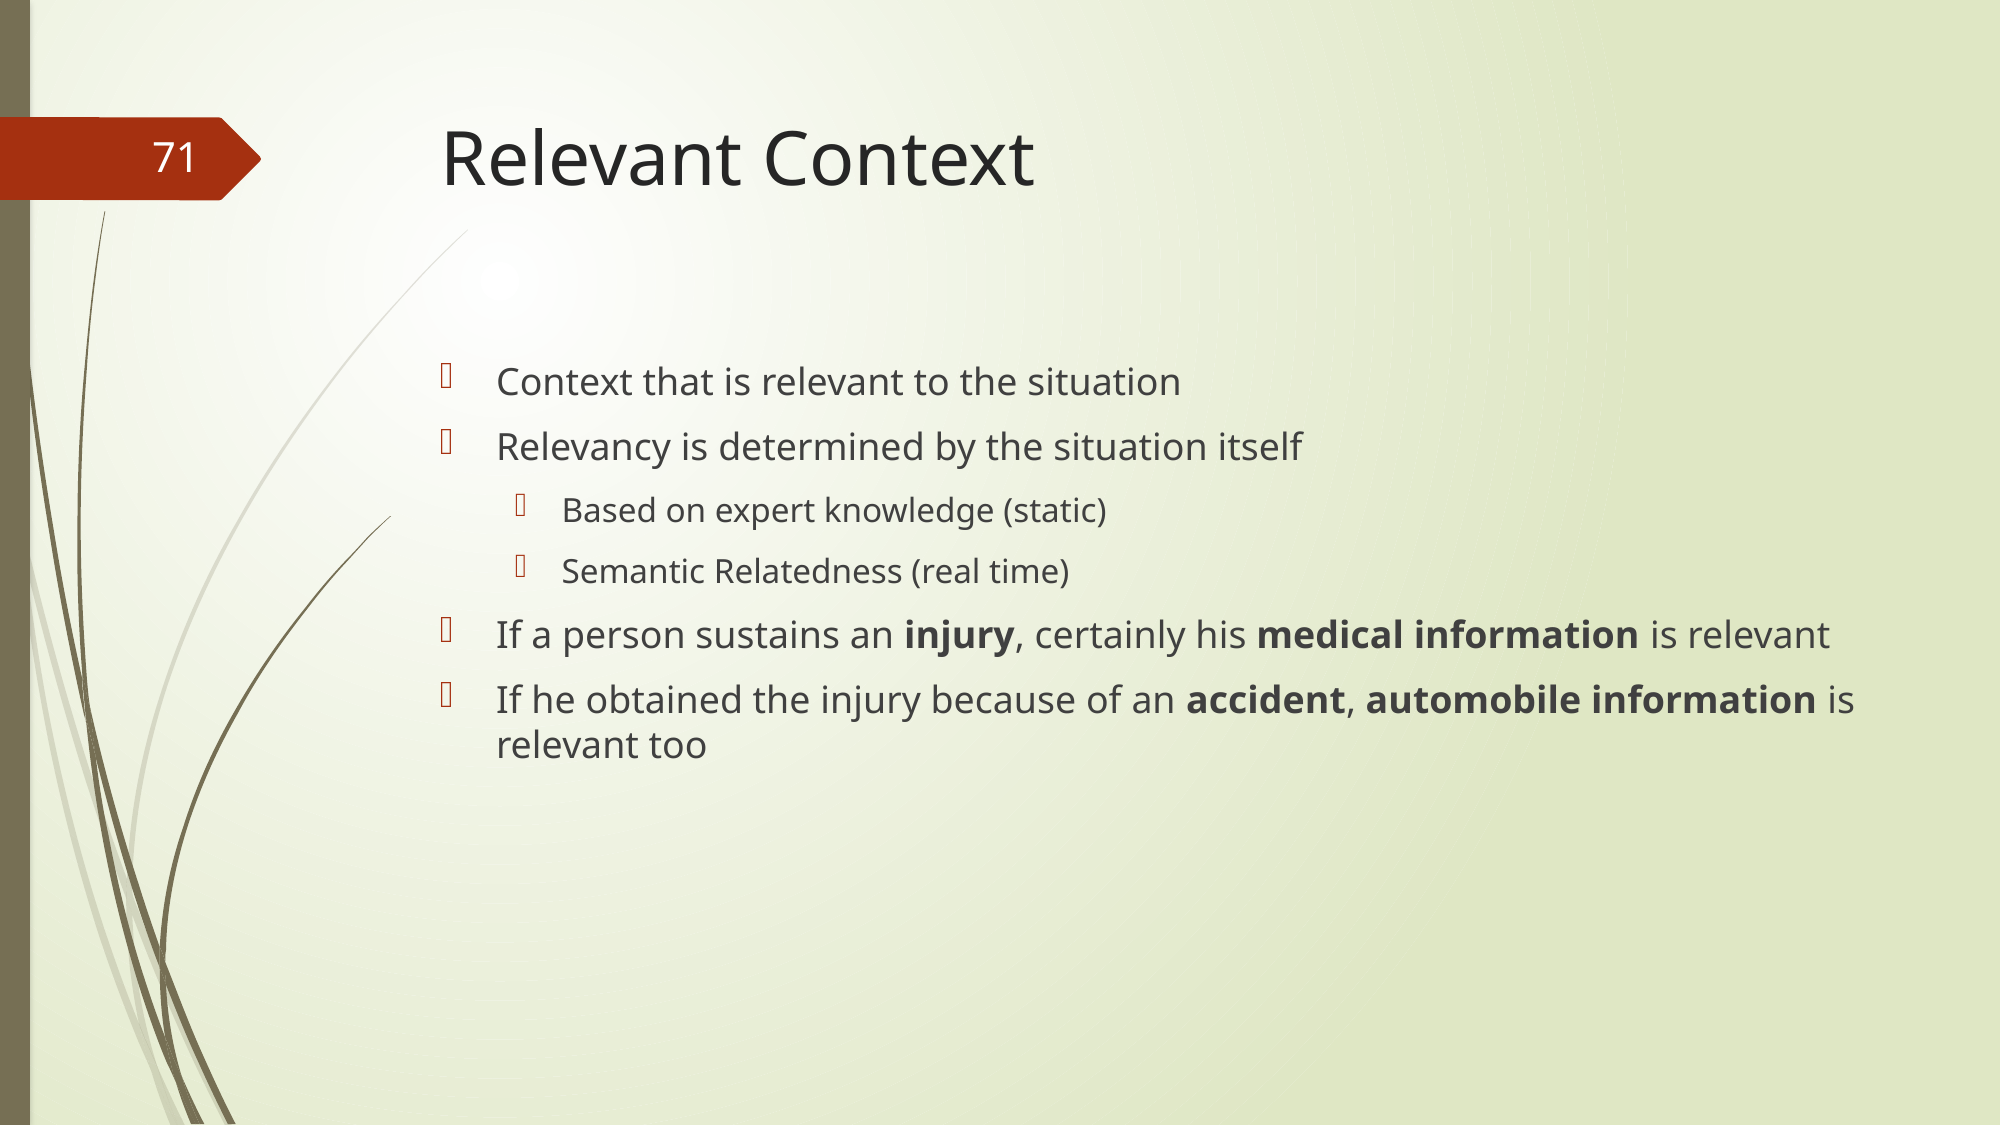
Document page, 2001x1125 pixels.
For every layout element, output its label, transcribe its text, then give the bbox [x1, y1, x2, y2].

list Context that is relevant to the situation Relevancy is determined by the situation itself Based on expert knowledge (static) Semantic Relatedness (real time) If a person sustains an injury, certainly his medical information is relevant If he obtained the injury because of an accident, automobile information is relevant too [424, 350, 1888, 970]
title Relevant Context [425, 102, 1888, 313]
slide_number 71 [87, 129, 216, 190]
